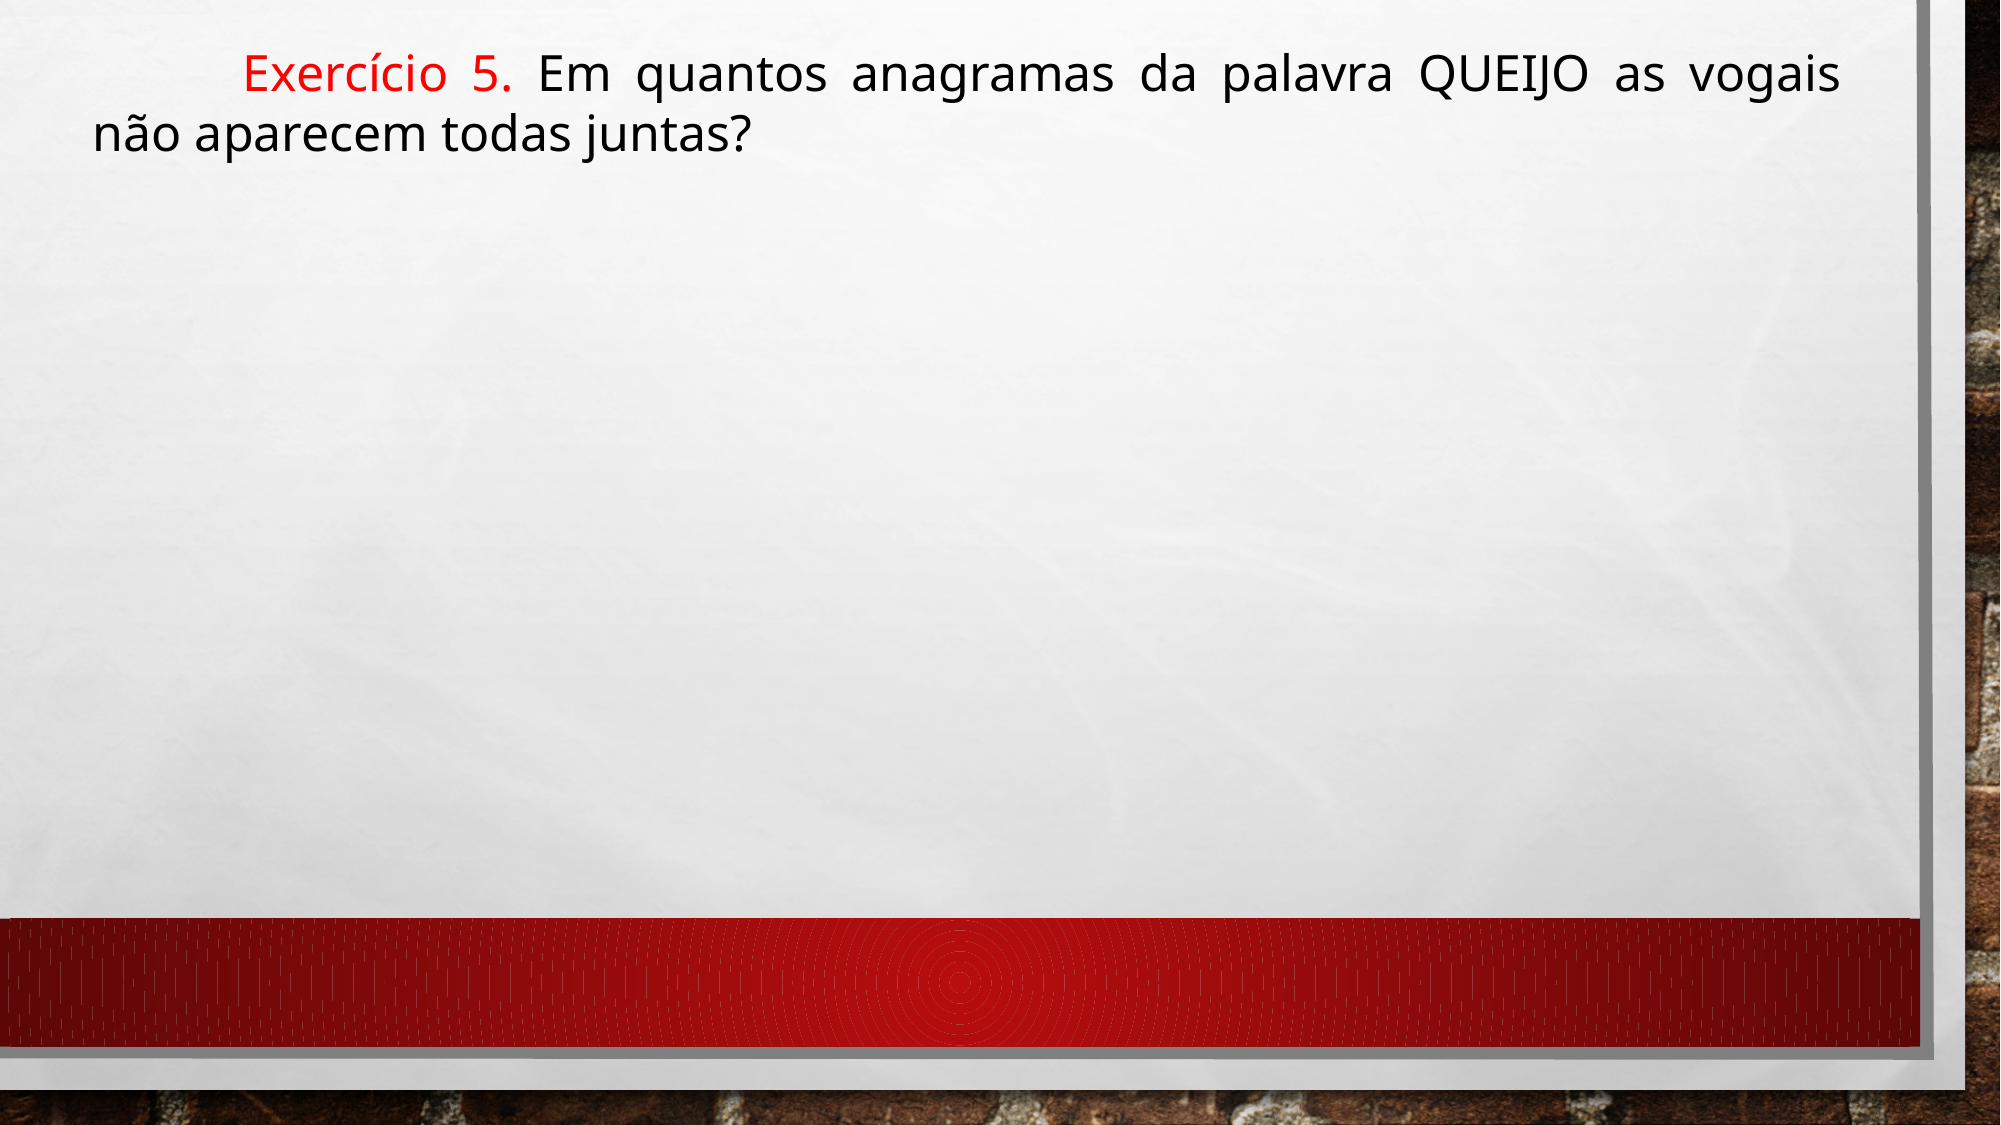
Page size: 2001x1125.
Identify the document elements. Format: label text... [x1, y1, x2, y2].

picture [0, 0, 2000, 1125]
text_box Exercício 5. Em quantos anagramas da palavra QUEIJO as vogais não aparecem todas juntas? [78, 34, 1857, 169]
